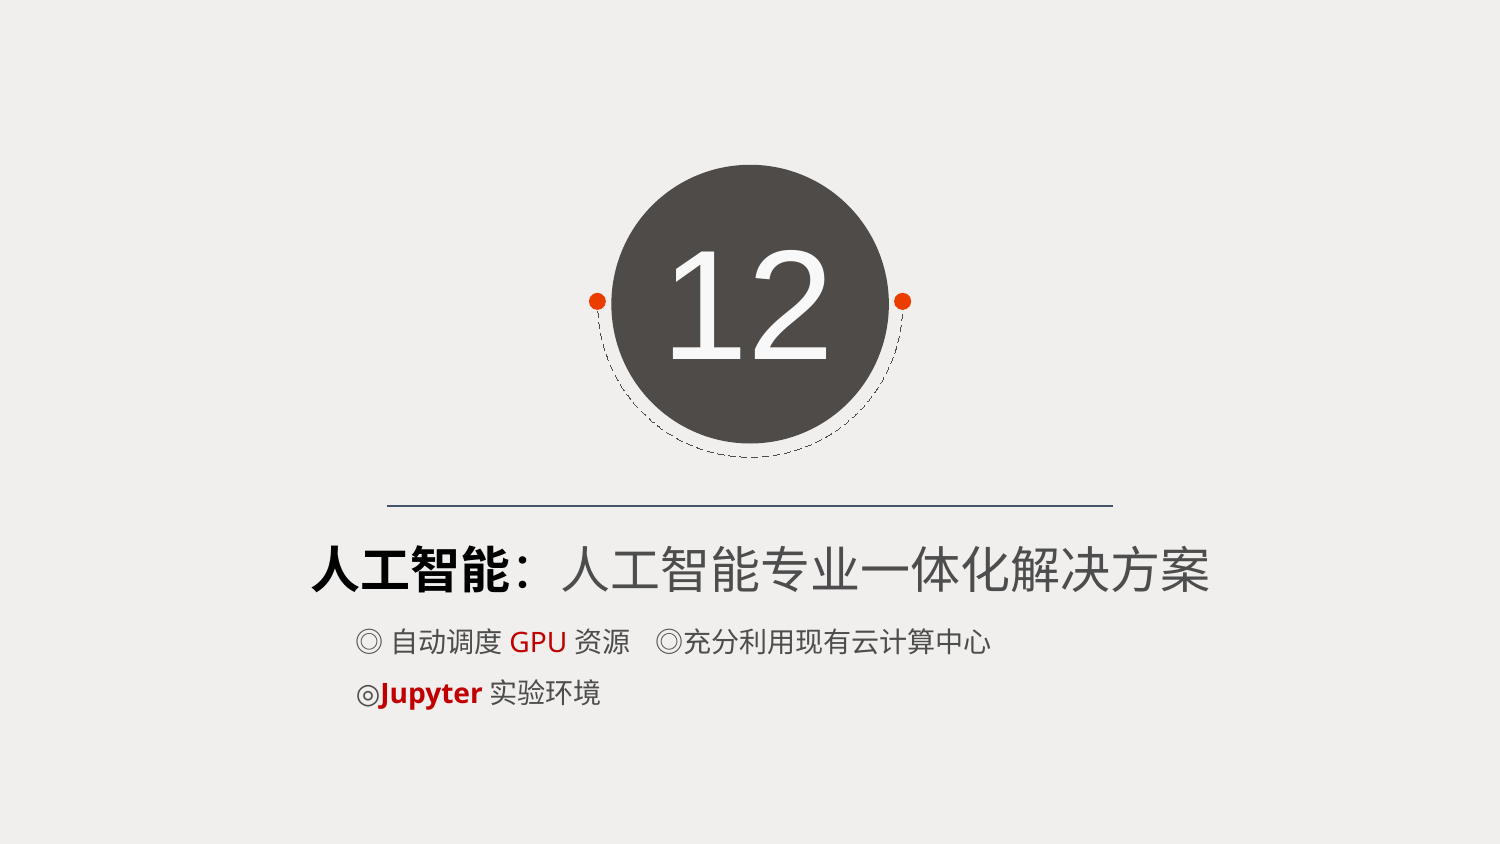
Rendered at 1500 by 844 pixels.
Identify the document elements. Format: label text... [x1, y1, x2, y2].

text_box [597, 302, 903, 458]
text_box 人工智能：人工智能专业一体化解决方案 [233, 531, 1289, 607]
text_box [611, 211, 646, 304]
text_box [588, 292, 606, 310]
text_box [851, 208, 889, 303]
text_box [663, 164, 837, 195]
text_box 12 [646, 195, 851, 399]
text_box [894, 292, 912, 310]
text_box ◎自动调度GPU资源 ◎充分利用现有云计算中心 ◎Jupyter实验环境 [341, 600, 1162, 767]
